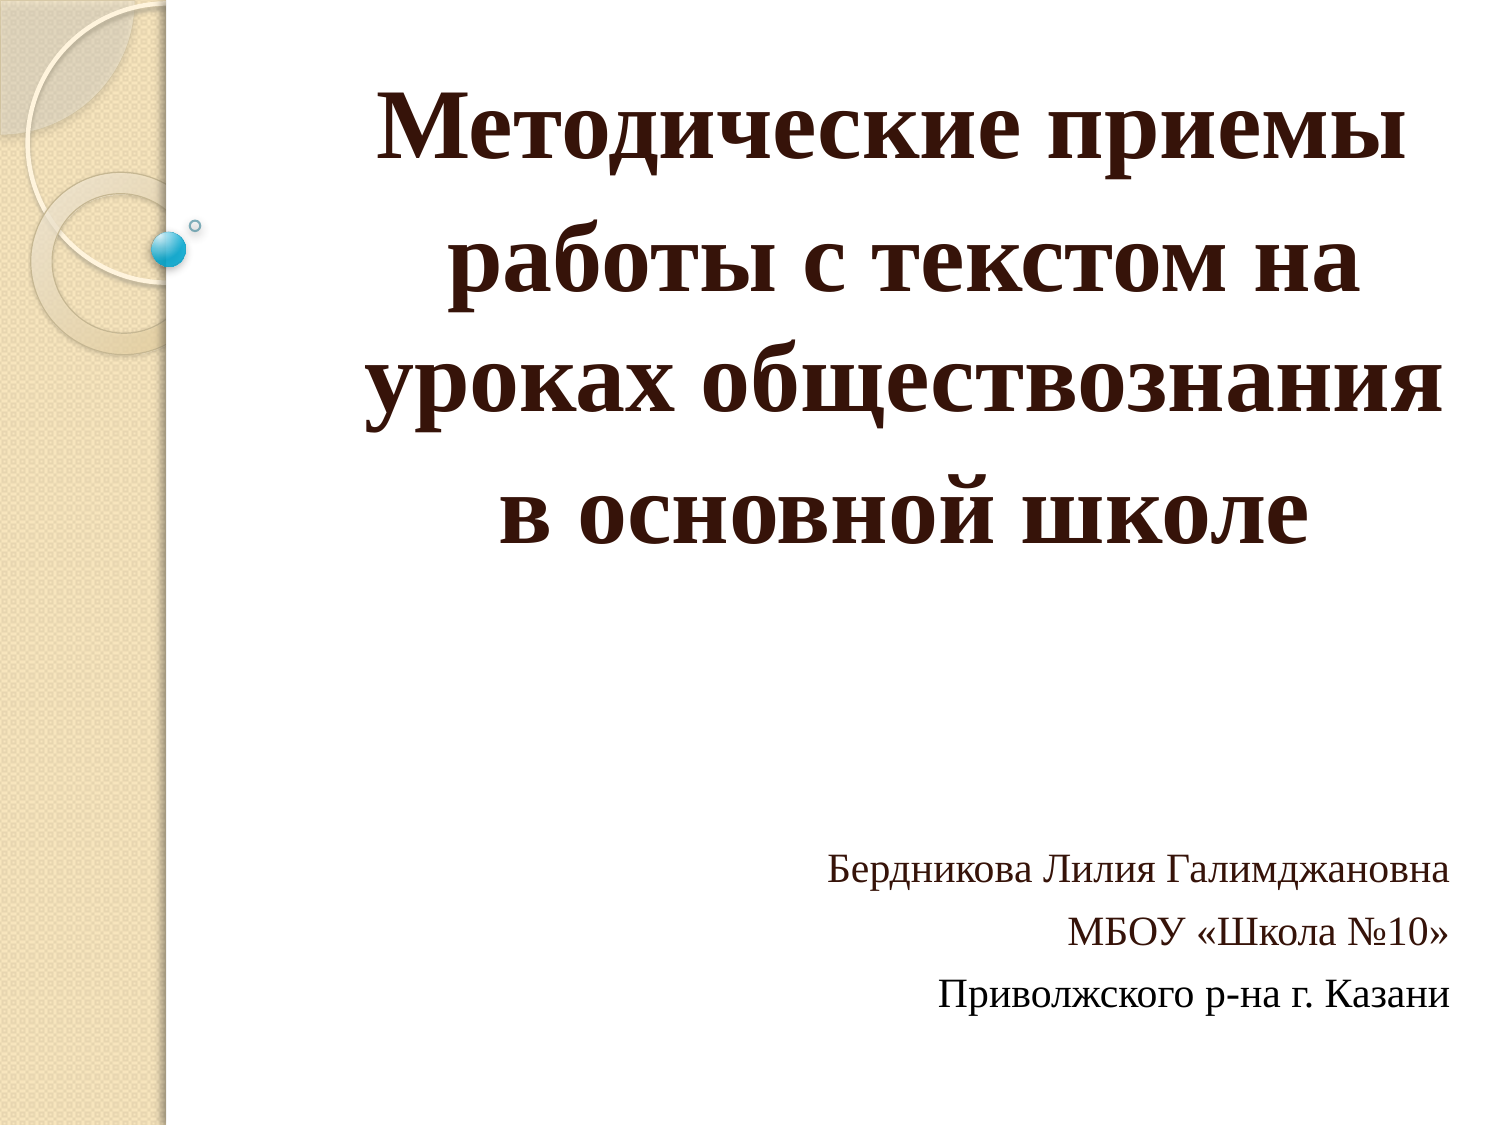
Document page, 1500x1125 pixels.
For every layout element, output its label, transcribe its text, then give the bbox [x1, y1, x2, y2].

subtitle Методические приемы работы с текстом на уроках обществознания в основной школе Бердникова Лилия Галимджановна МБОУ «Школа №10» Приволжского р-на г. Казани [339, 58, 1465, 1090]
